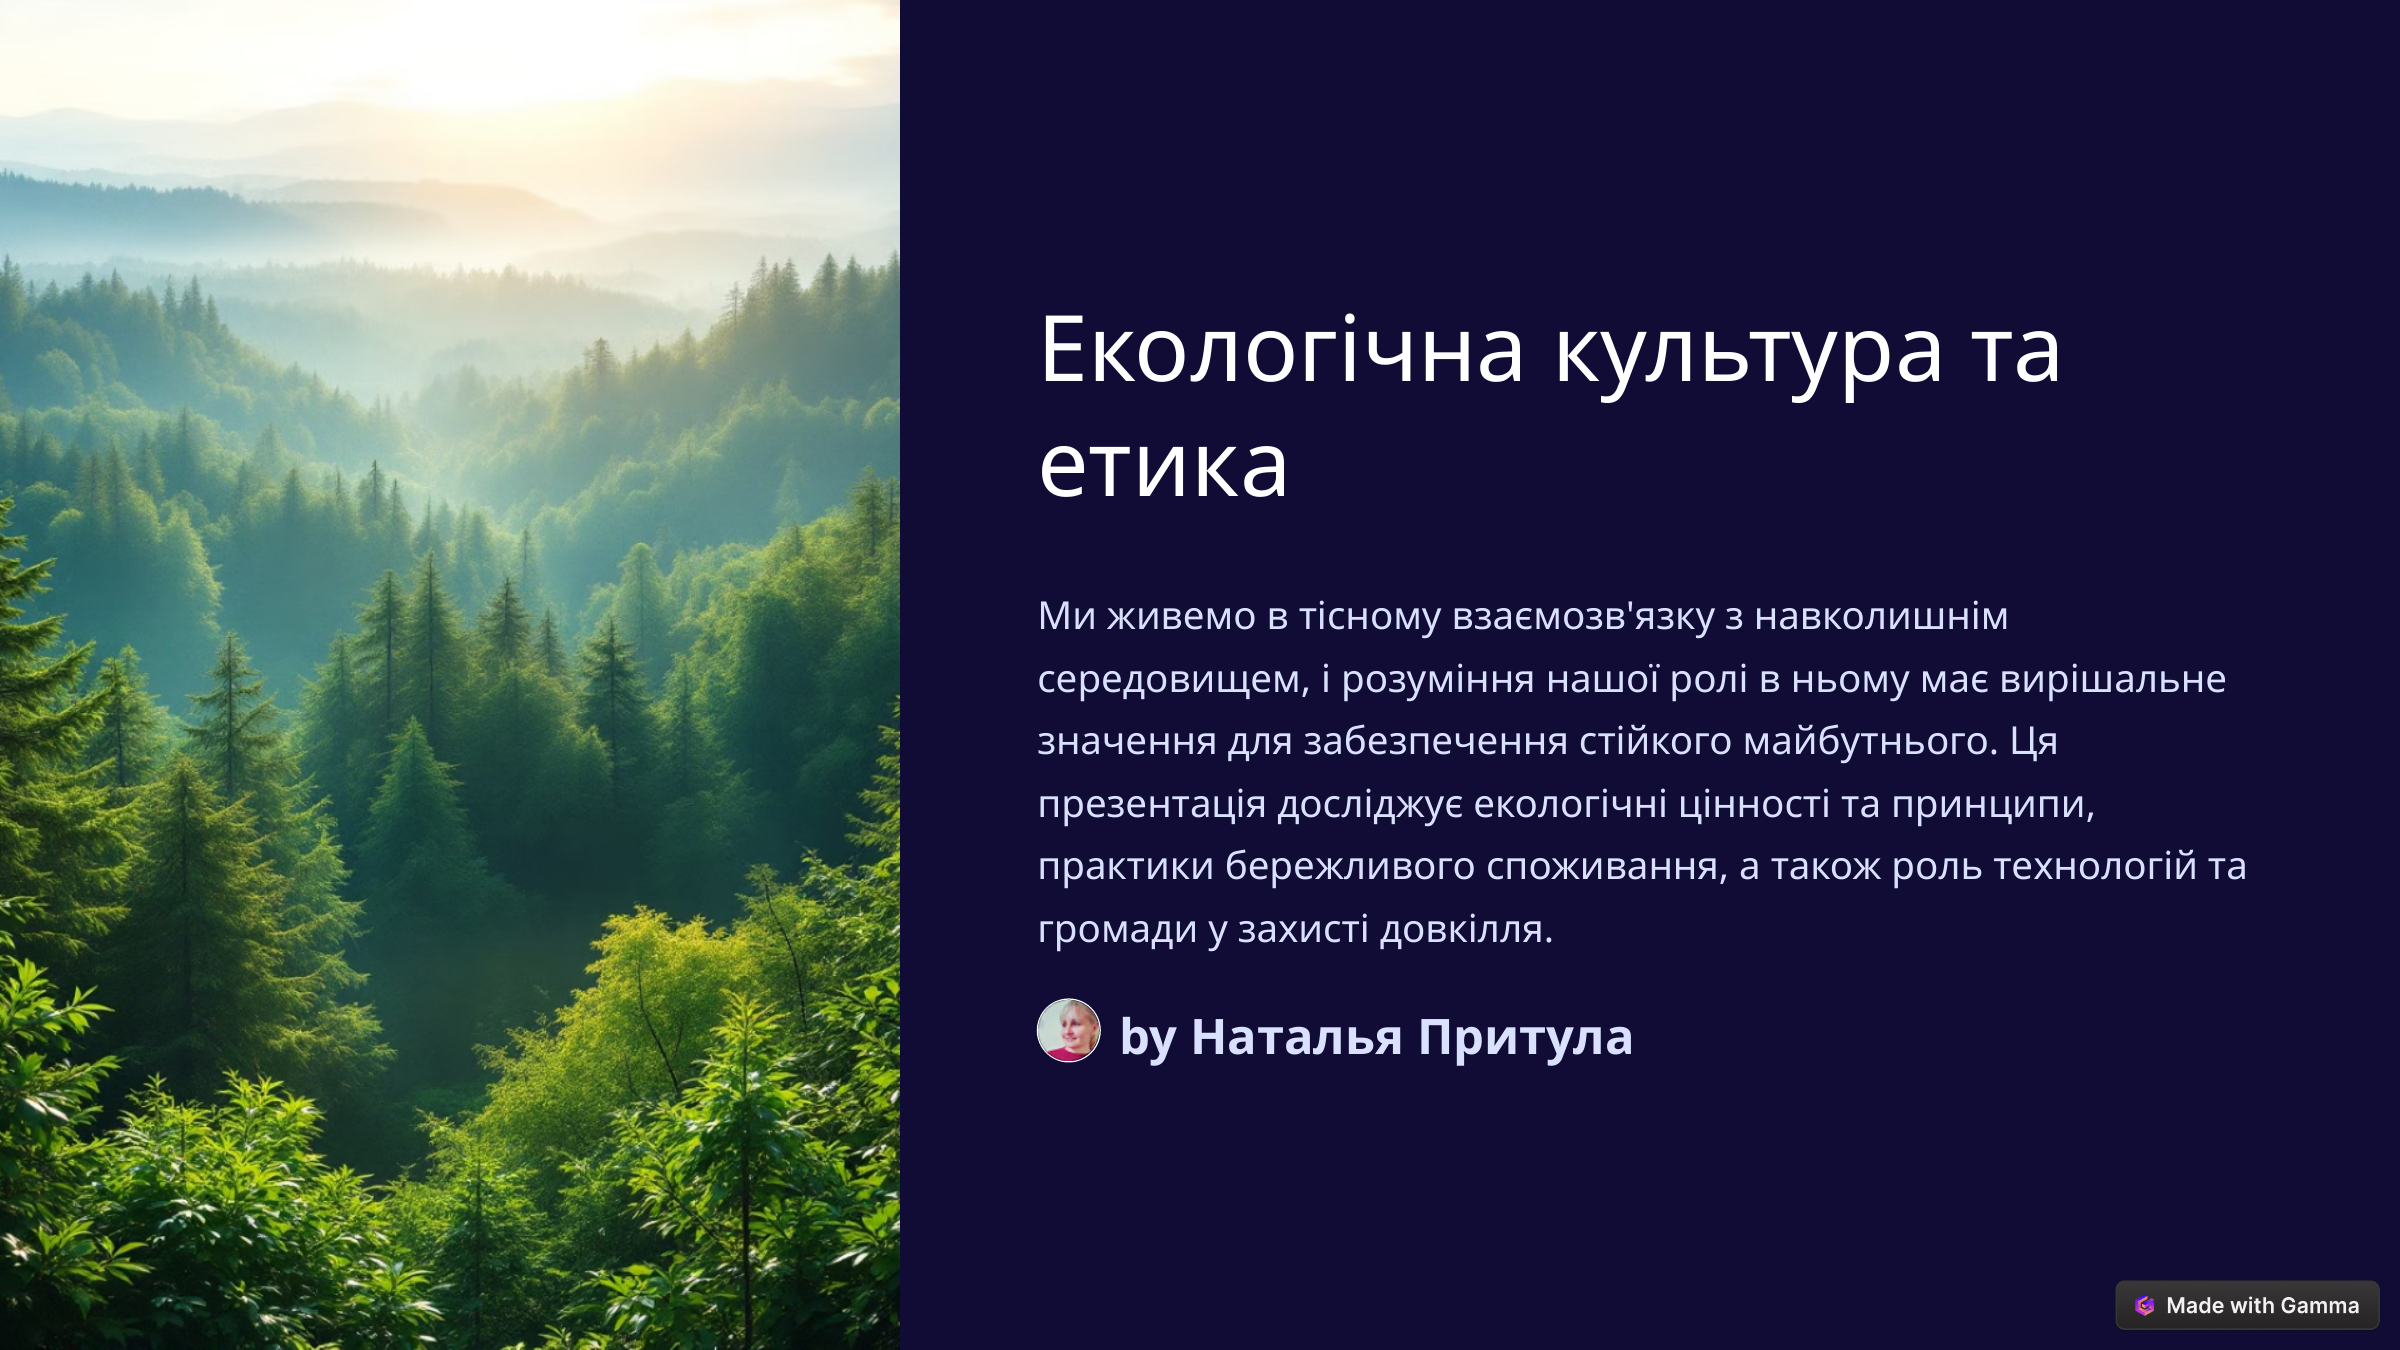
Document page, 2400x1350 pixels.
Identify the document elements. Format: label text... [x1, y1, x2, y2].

picture [2106, 1271, 2389, 1339]
text_box Ми живемо в тісному взаємозв'язку з навколишнім середовищем, і розуміння нашої ролі в ньому має вирішальне значення для забезпечення стійкого майбутнього. Ця презентація досліджує екологічні цінності та принципи, практики бережливого споживання, а також роль технологій та громади у захисті довкілля. [1037, 574, 2263, 952]
picture [0, 0, 900, 1350]
text_box Екологічна культура та етика [1037, 285, 2263, 517]
picture [1038, 1000, 1099, 1061]
text_box by Наталья Притула [1119, 996, 1640, 1065]
